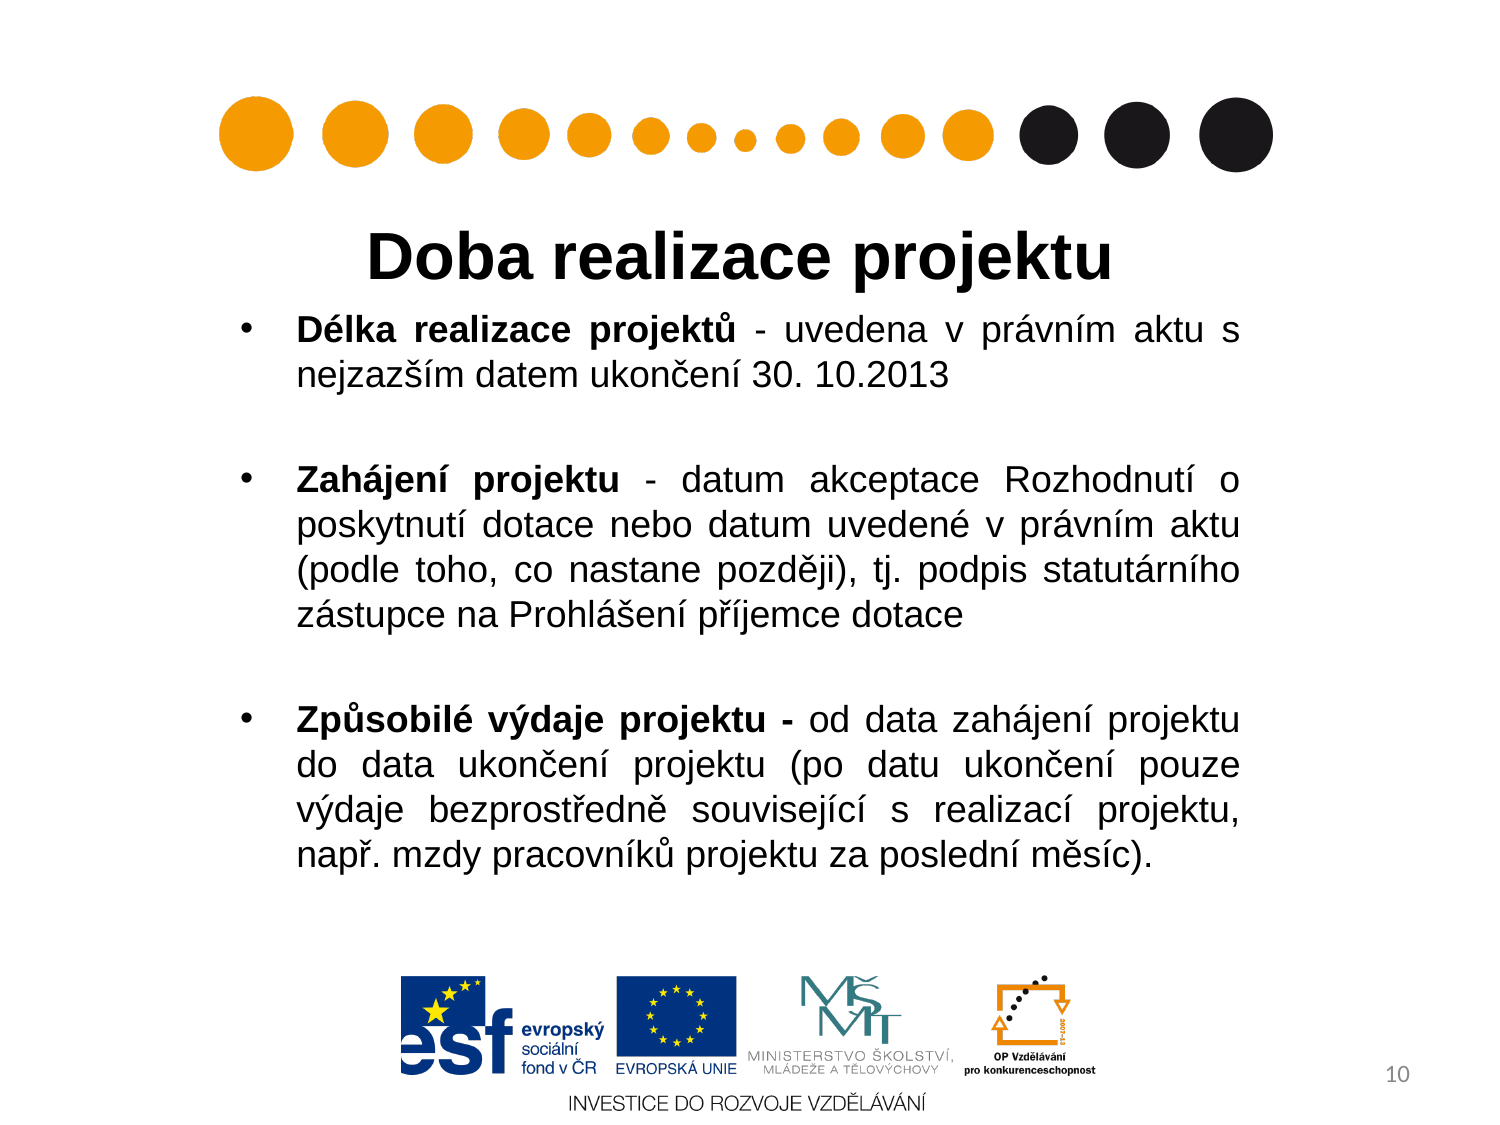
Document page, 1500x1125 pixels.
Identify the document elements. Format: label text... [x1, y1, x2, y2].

title Doba realizace projektu [224, 204, 1256, 297]
picture [399, 973, 1100, 1112]
picture [215, 93, 1275, 176]
slide_number 10 [1074, 1042, 1425, 1103]
list Délka realizace projektů - uvedena v právním aktu s nejzazším datem ukončení 30. 10.2013 Zahájení projektu - datum akceptace Rozhodnutí o poskytnutí dotace nebo datum uvedené v právním aktu (podle toho, co nastane později), tj. podpis statutárního zástupce na Prohlášení příjemce dotace Způsobilé výdaje projektu - od data zahájení projektu do data ukončení projektu (po datu ukončení pouze výdaje bezprostředně související s realizací projektu, např. mzdy pracovníků projektu za poslední měsíc). [224, 297, 1256, 943]
